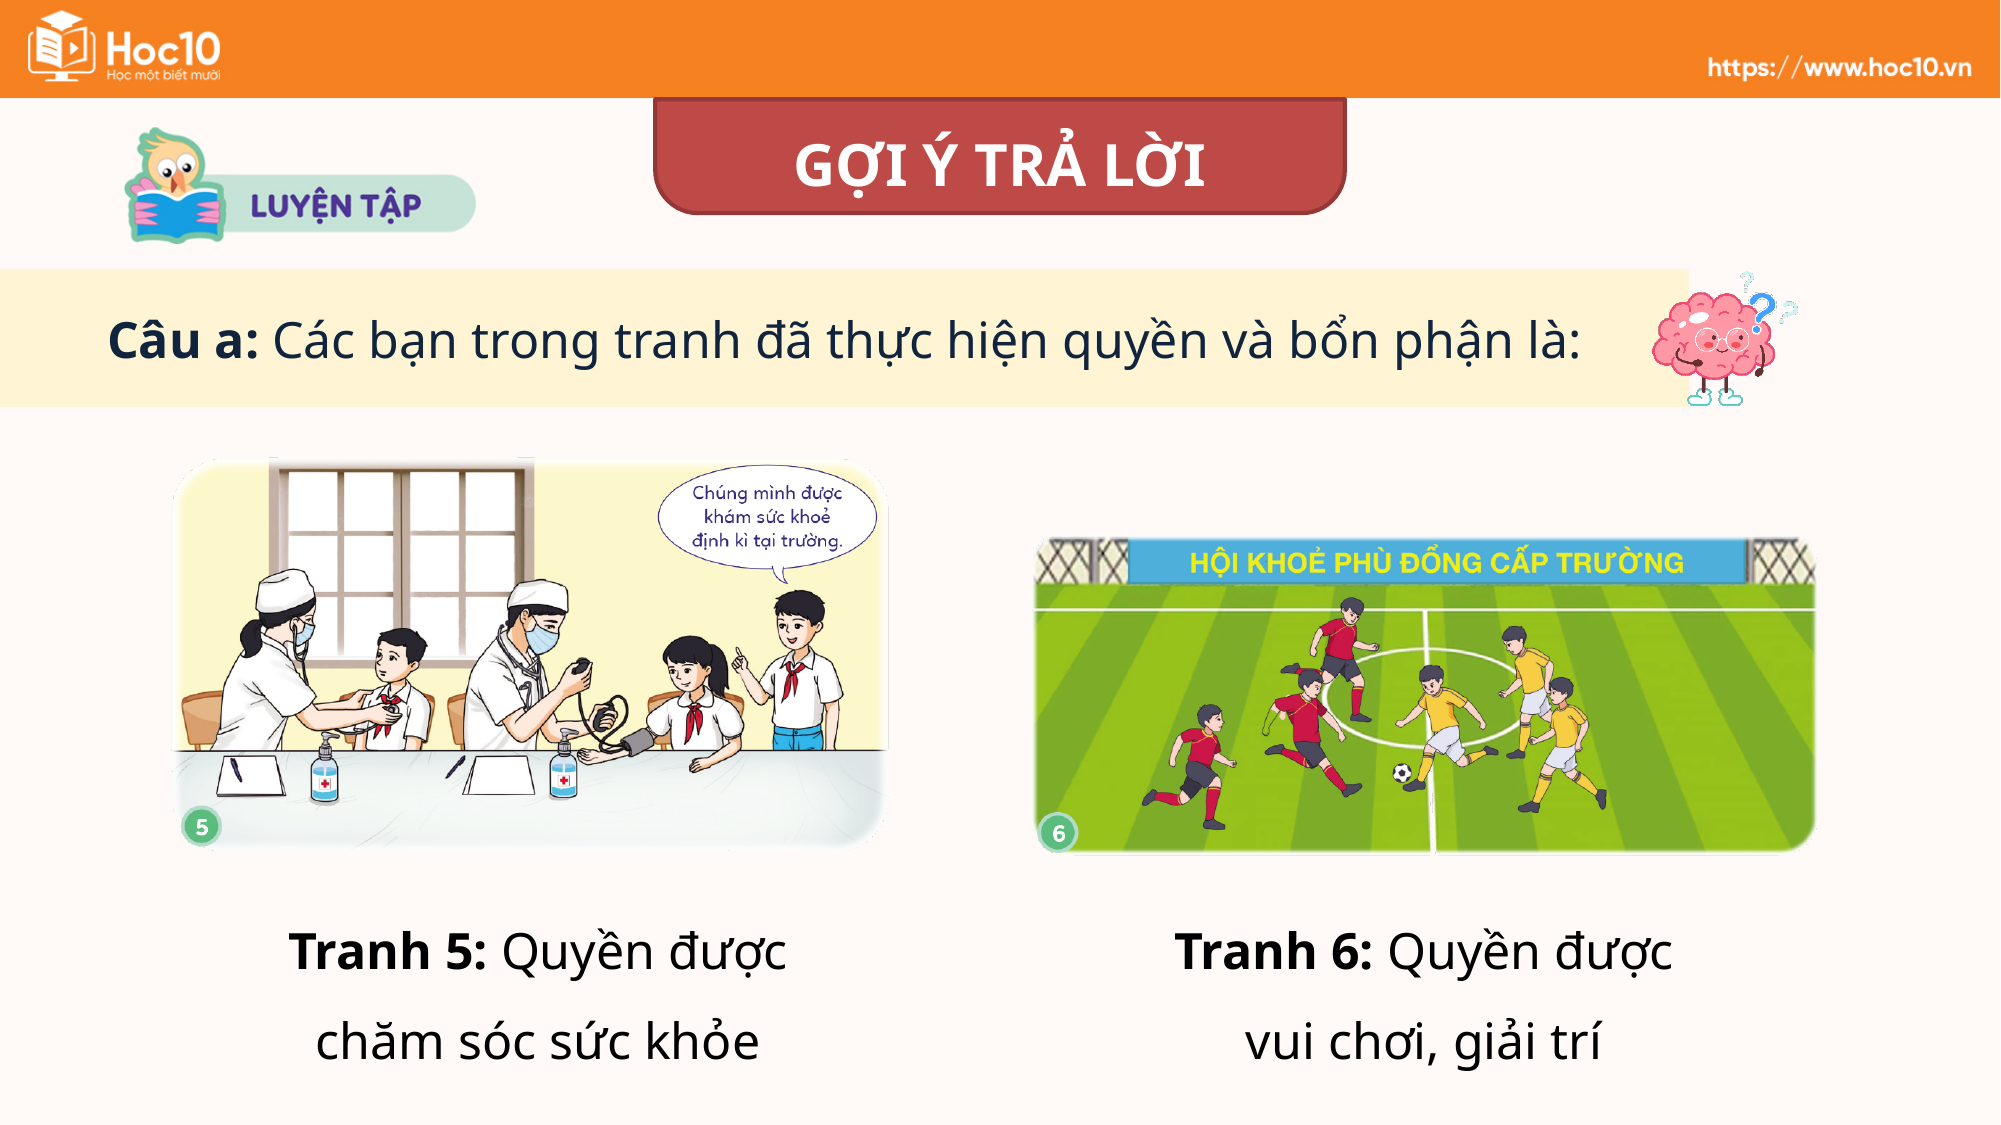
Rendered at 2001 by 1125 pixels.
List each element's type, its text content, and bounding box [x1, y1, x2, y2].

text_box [655, 99, 1345, 214]
text_box Tranh 5: Quyền được chăm sóc sức khỏe [208, 882, 868, 1078]
text_box Tranh 6: Quyền được vui chơi, giải trí [1123, 881, 1726, 1077]
picture [0, 0, 2001, 1125]
text_box [1397, 733, 2000, 1125]
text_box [0, 269, 1799, 408]
